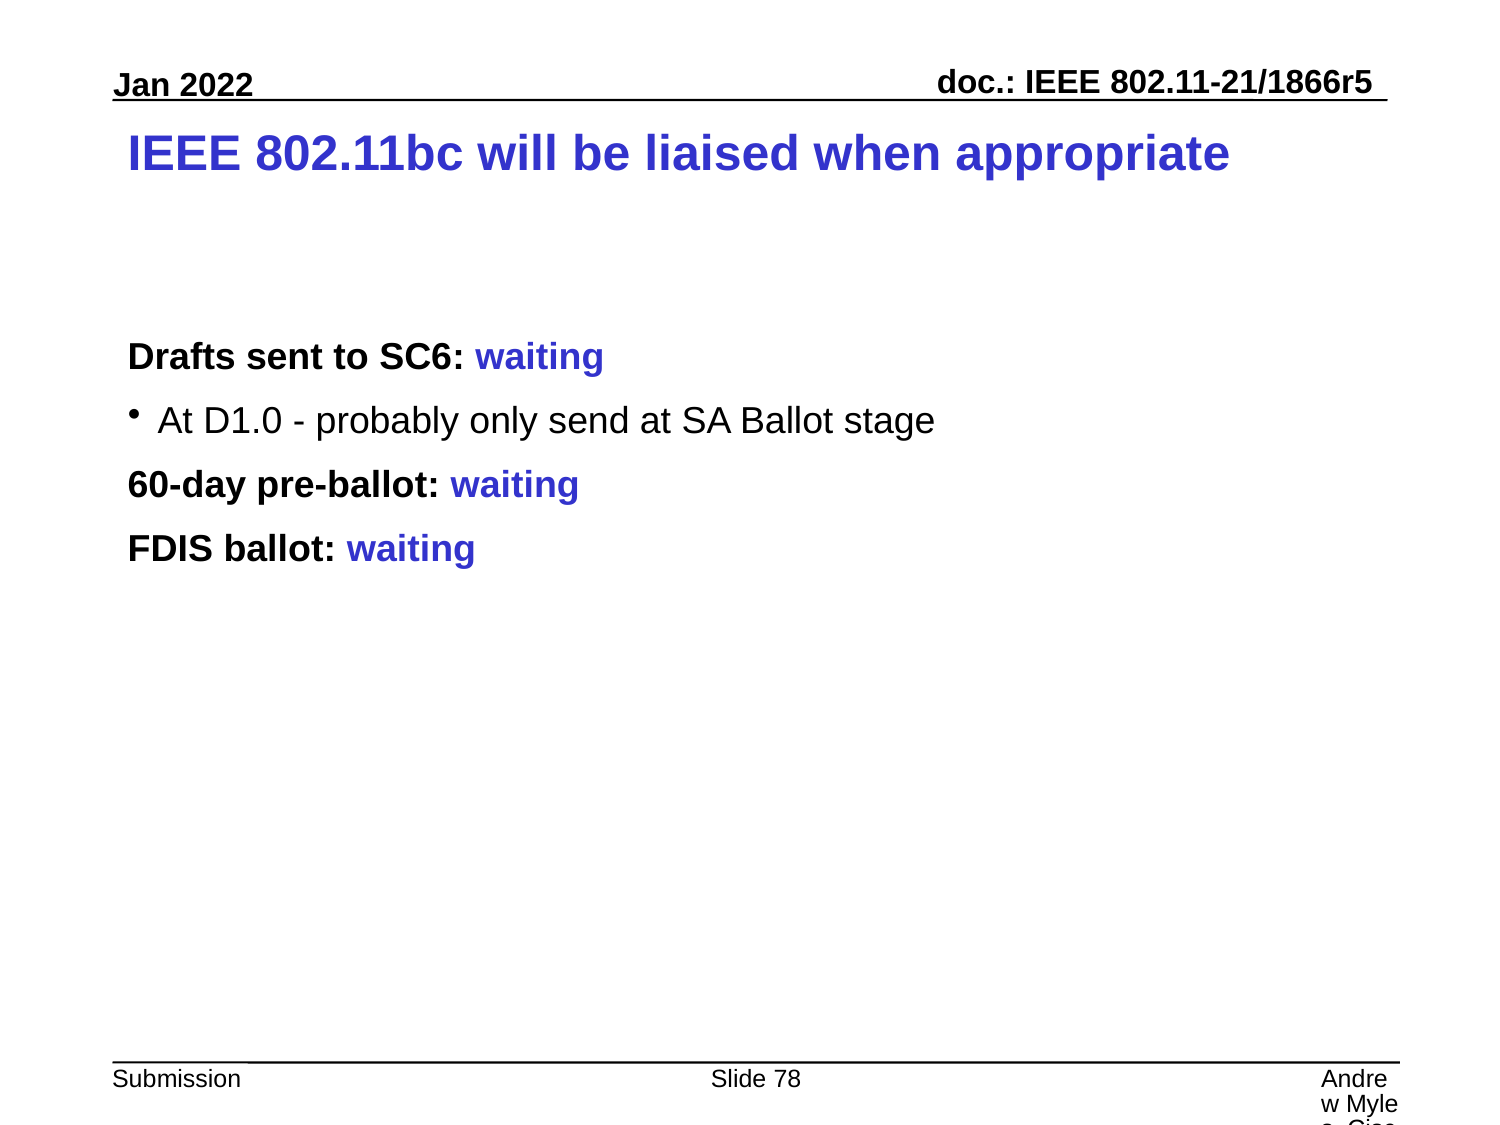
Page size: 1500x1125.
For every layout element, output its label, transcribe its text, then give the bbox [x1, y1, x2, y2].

title IEEE 802.11bc will be liaised when appropriate [112, 112, 1388, 288]
footer Andrew Myles, Cisco [1320, 1061, 1402, 1093]
slide_number Slide 78 [709, 1061, 803, 1093]
list Drafts sent to SC6: waiting At D1.0 - probably only send at SA Ballot stage 60-day pre-ballot: waiting FDIS ballot: waiting [112, 324, 1388, 1000]
